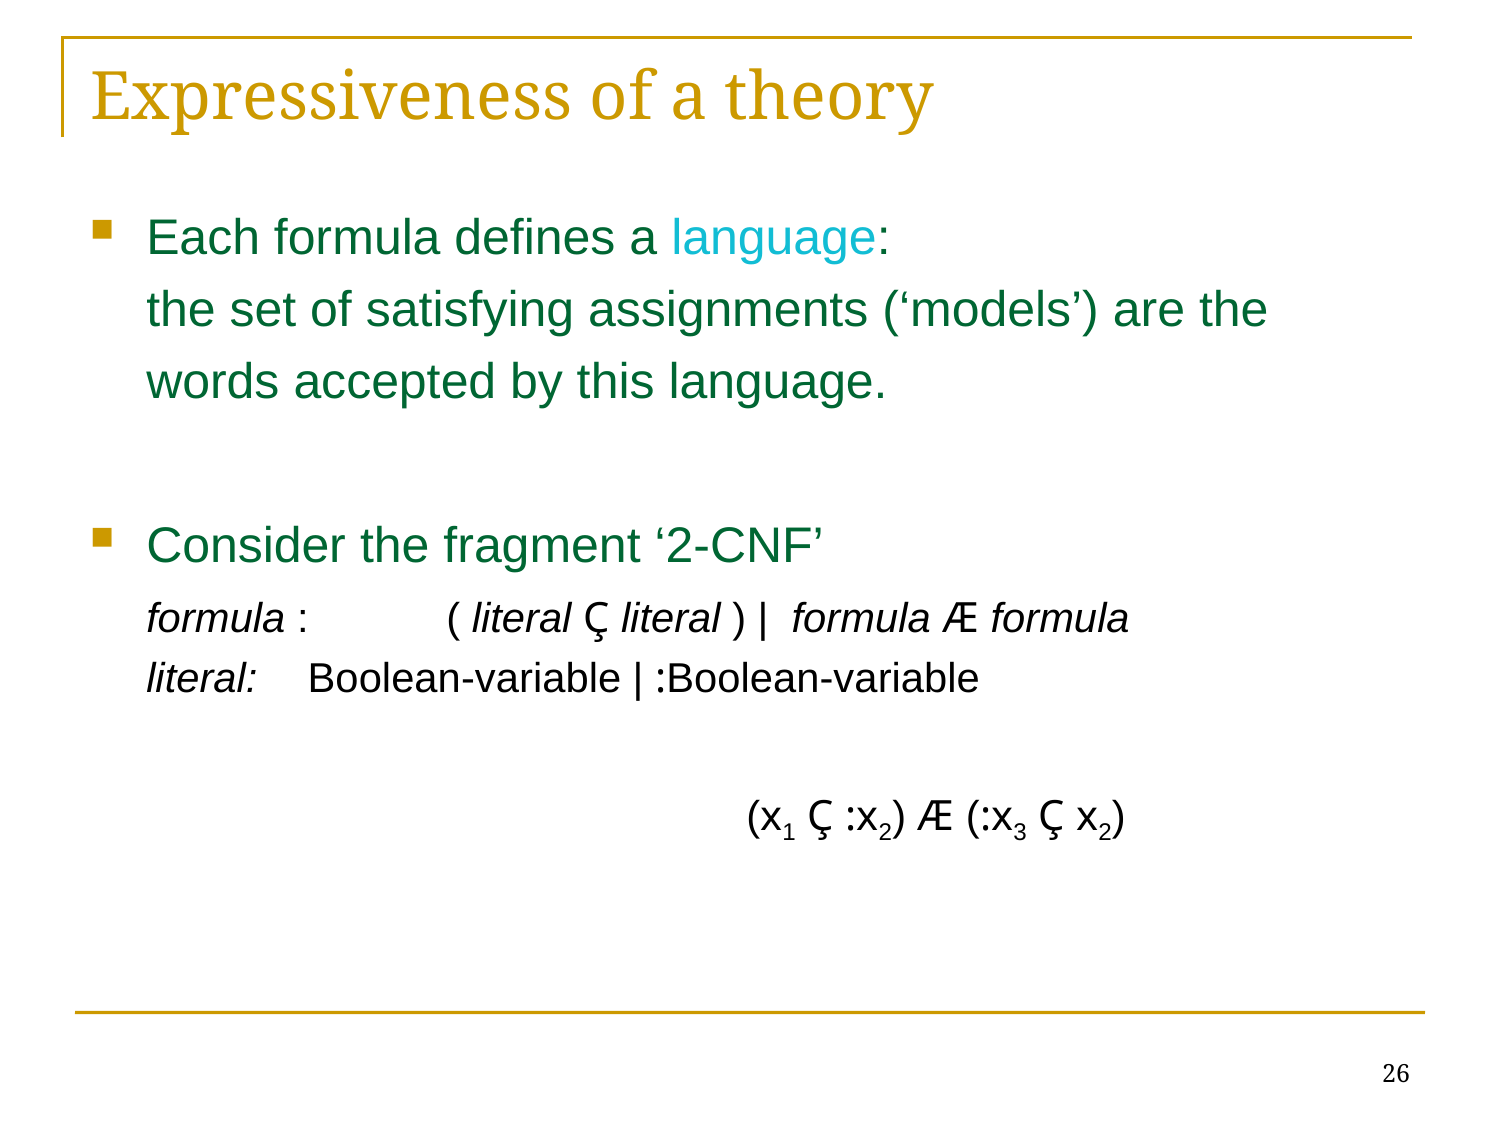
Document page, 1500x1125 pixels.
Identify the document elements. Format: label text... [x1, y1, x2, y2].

list Each formula defines a language: the set of satisfying assignments (‘models’) are the words accepted by this language. Consider the fragment ‘2-CNF’ formula : ( literal Ç literal ) | formula Æ formula literal: Boolean-variable | :Boolean-variable (x1 Ç :x2) Æ (:x3 Ç x2) [74, 184, 1426, 1006]
title Expressiveness of a theory [74, 45, 1426, 150]
slide_number 26 [1074, 1023, 1426, 1100]
